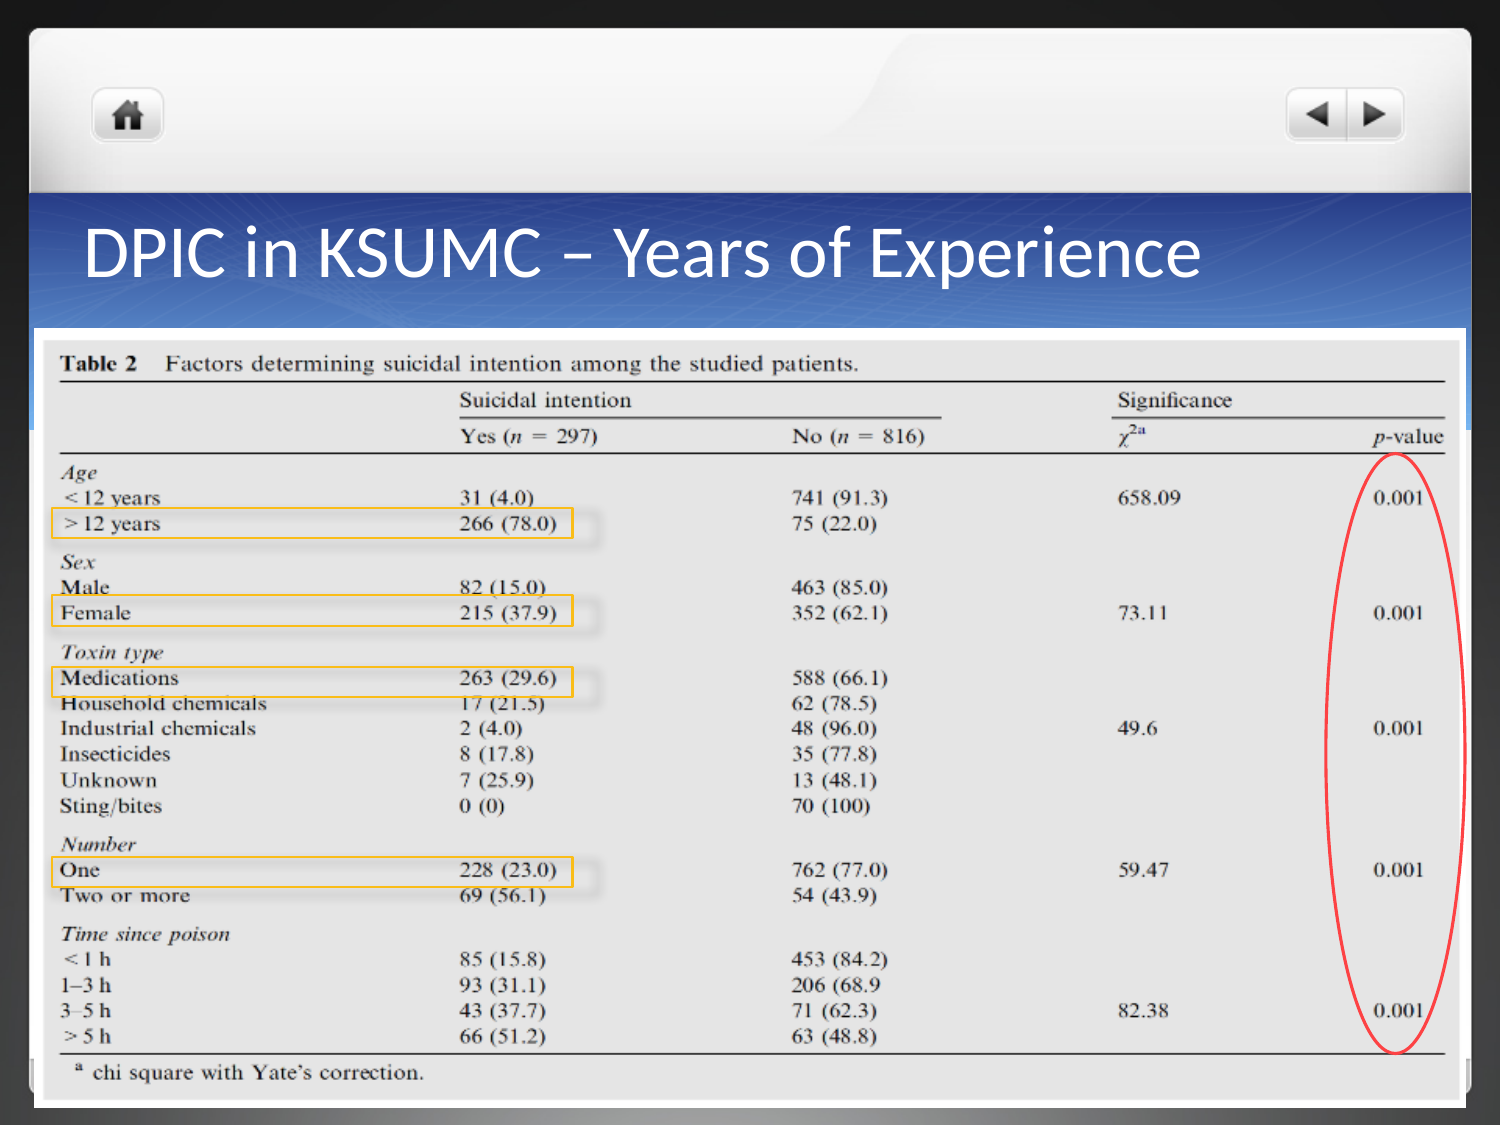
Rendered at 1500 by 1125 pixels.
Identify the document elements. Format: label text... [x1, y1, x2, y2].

picture [0, 0, 1500, 1125]
title DPIC in KSUMC – Years of Experience [68, 112, 1432, 300]
